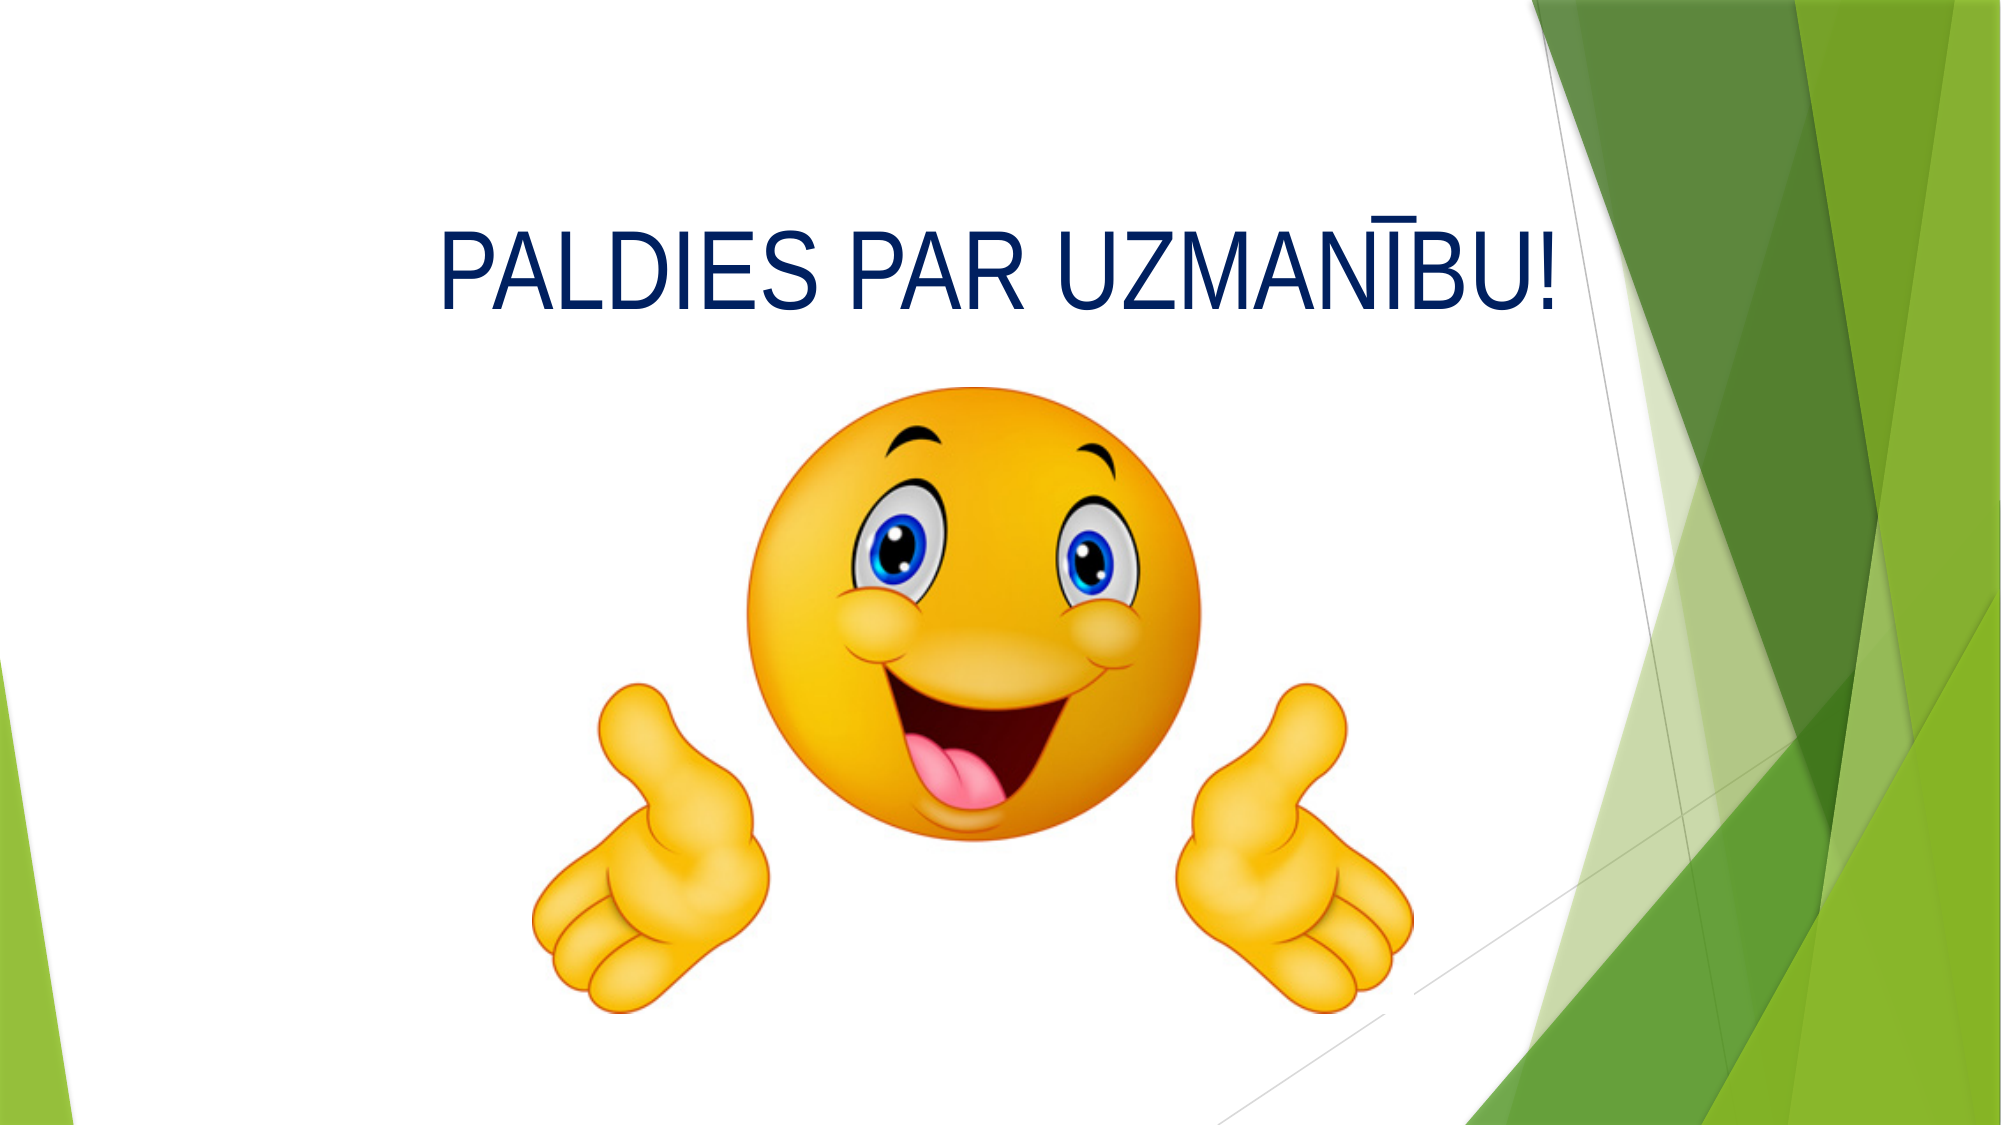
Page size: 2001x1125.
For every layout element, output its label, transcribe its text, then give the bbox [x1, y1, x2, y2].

list PALDIES PAR UZMANĪBU! [137, 189, 1863, 1014]
picture [531, 387, 1414, 1014]
